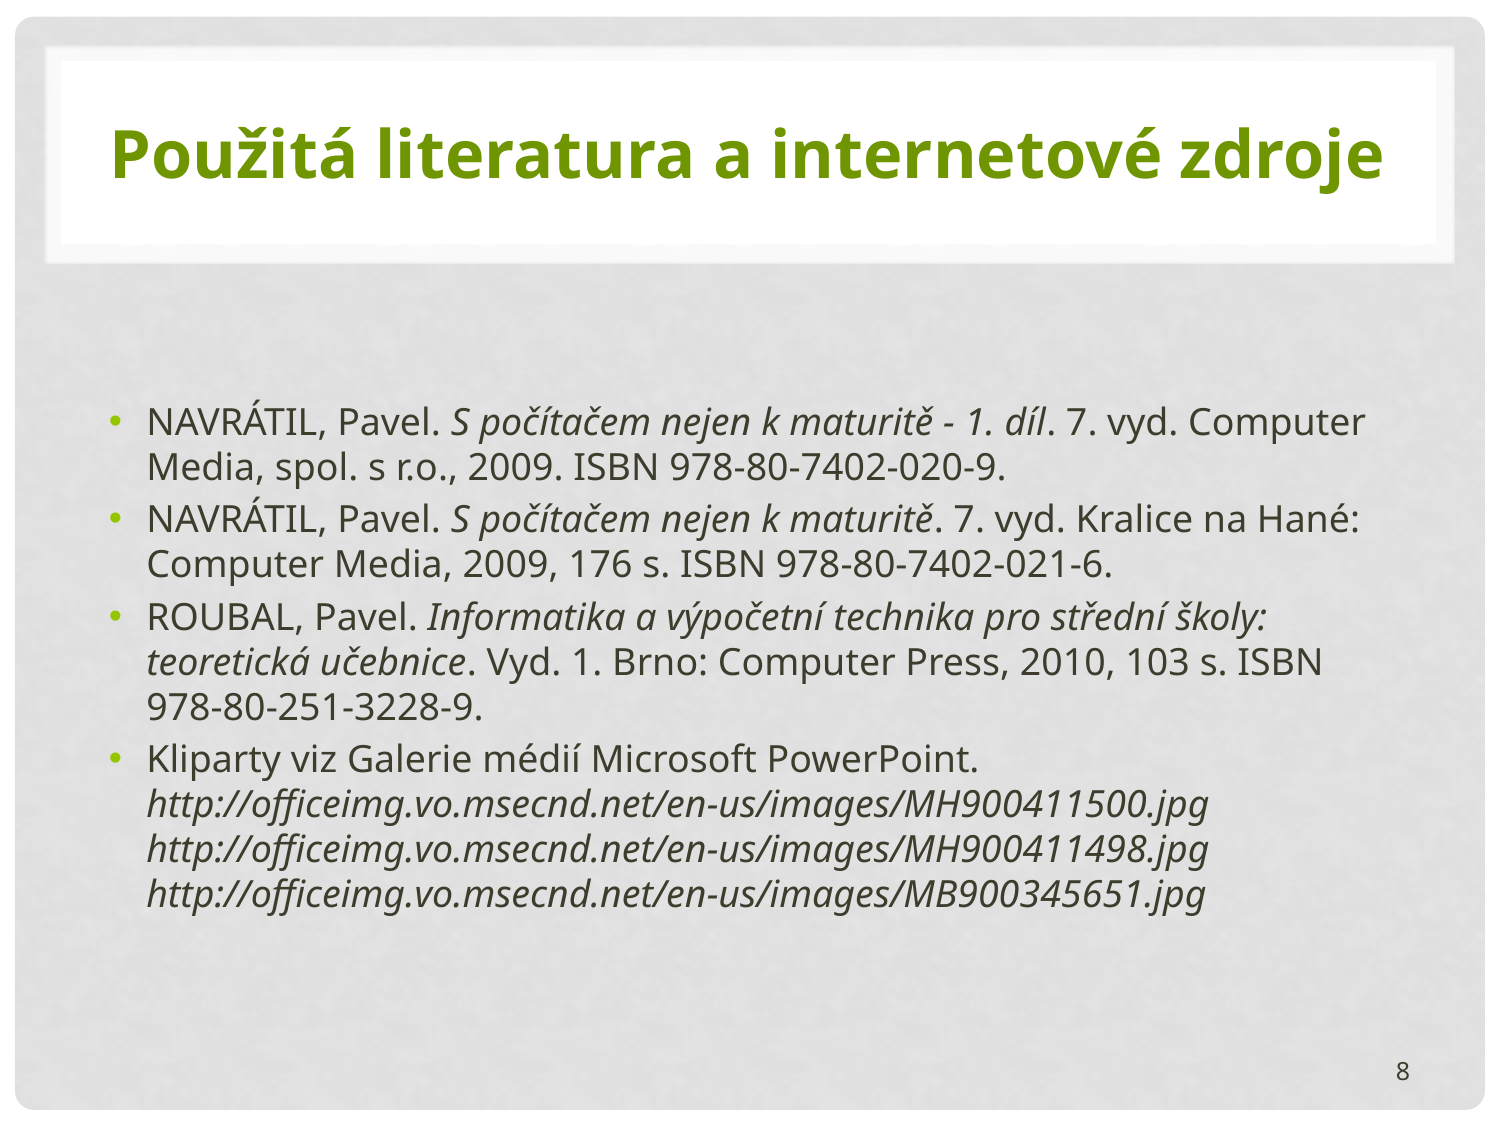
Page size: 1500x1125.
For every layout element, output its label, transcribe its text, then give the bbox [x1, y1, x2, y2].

list NAVRÁTIL, Pavel. S počítačem nejen k maturitě - 1. díl. 7. vyd. Computer Media, spol. s r.o., 2009. ISBN 978-80-7402-020-9. NAVRÁTIL, Pavel. S počítačem nejen k maturitě. 7. vyd. Kralice na Hané: Computer Media, 2009, 176 s. ISBN 978-80-7402-021-6. ROUBAL, Pavel. Informatika a výpočetní technika pro střední školy: teoretická učebnice. Vyd. 1. Brno: Computer Press, 2010, 103 s. ISBN 978-80-251-3228-9. Kliparty viz Galerie médií Microsoft PowerPoint. http://officeimg.vo.msecnd.net/en-us/images/MH900411500.jpg http://officeimg.vo.msecnd.net/en-us/images/MH900411498.jpg http://officeimg.vo.msecnd.net/en-us/images/MB900345651.jpg [75, 322, 1425, 1035]
title Použitá literatura a internetové zdroje [69, 66, 1425, 238]
slide_number 8 [1074, 1042, 1425, 1103]
